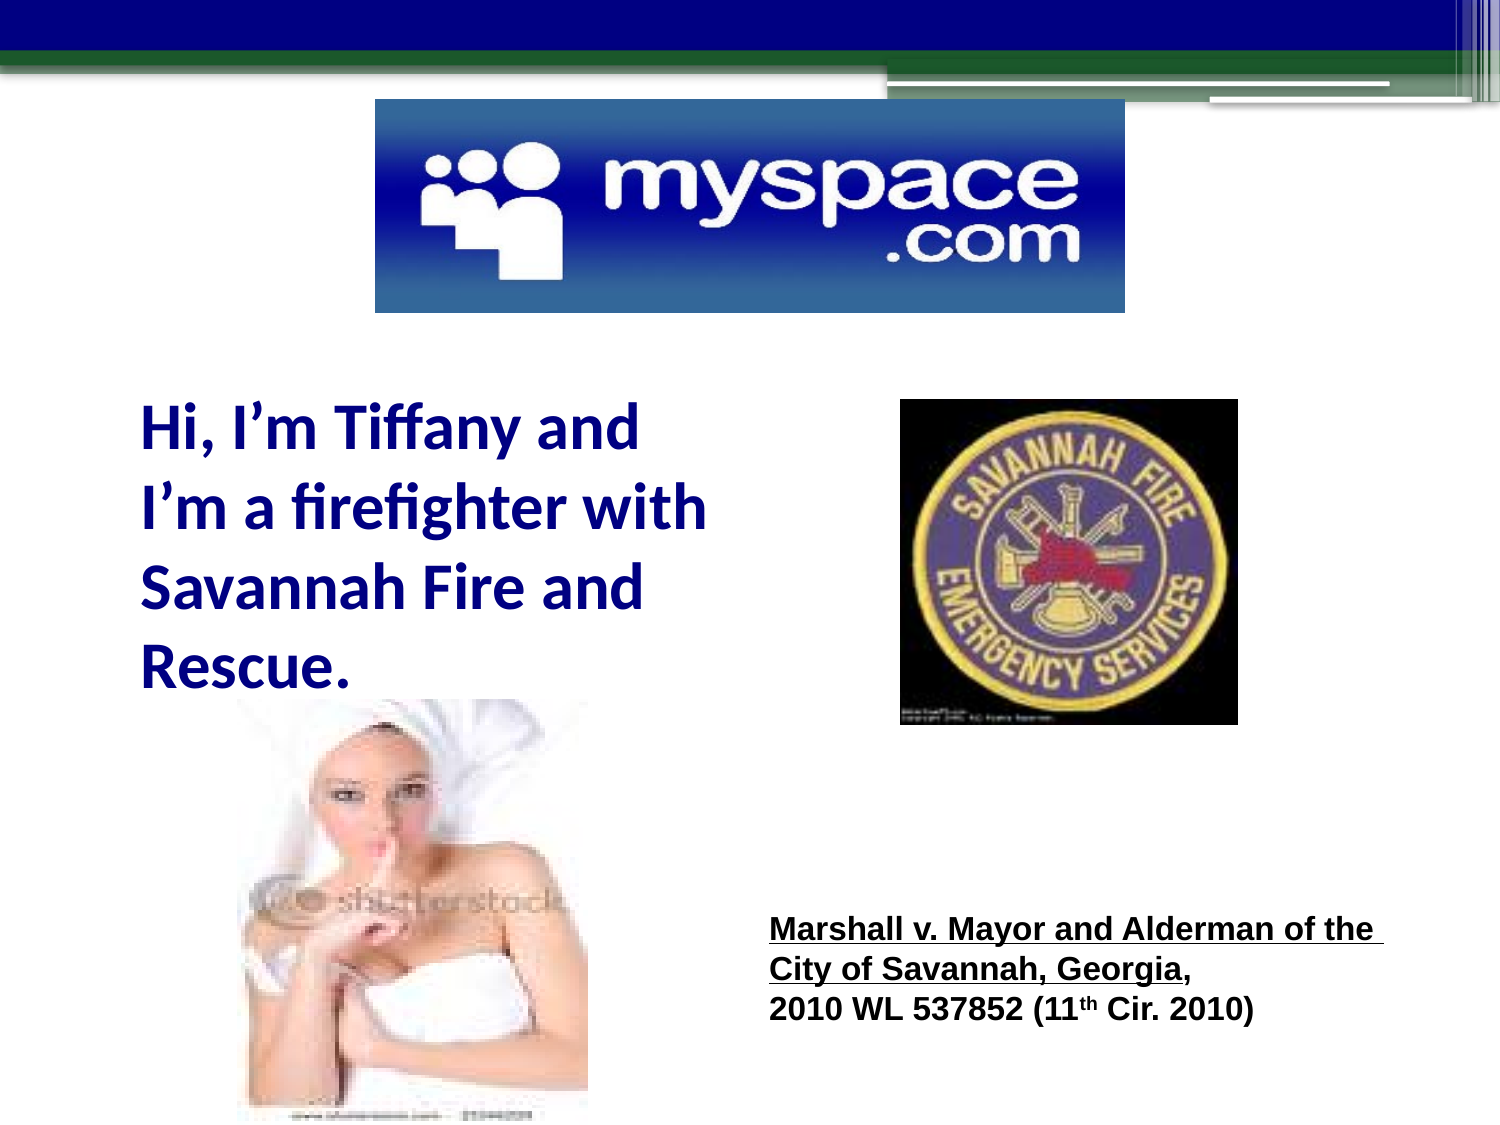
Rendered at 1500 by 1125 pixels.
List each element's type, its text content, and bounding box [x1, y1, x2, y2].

text_box Marshall v. Mayor and Alderman of the City of Savannah, Georgia, 2010 WL 537852 (11th Cir. 2010) [754, 899, 1400, 1035]
picture [899, 399, 1238, 726]
picture [374, 99, 1126, 313]
list Hi, I’m Tiffany and I’m a firefighter with Savannah Fire and Rescue. [118, 374, 751, 751]
picture [237, 699, 588, 1125]
